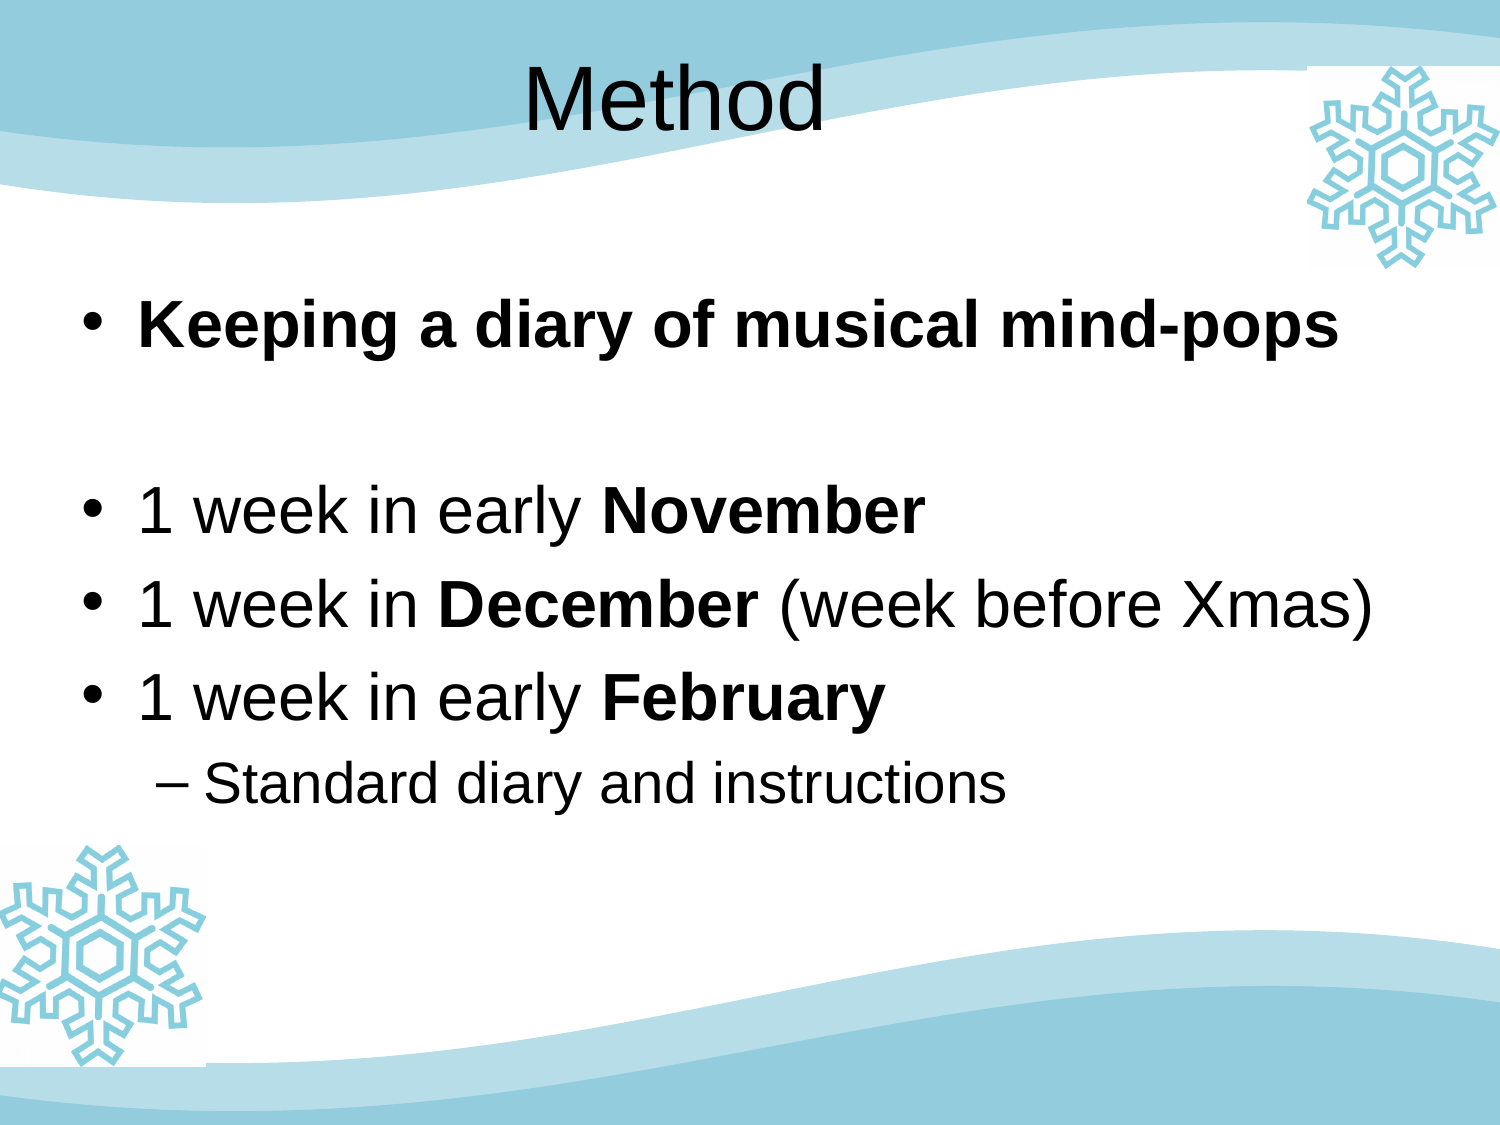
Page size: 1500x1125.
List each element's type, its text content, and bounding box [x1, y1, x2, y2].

picture [1307, 66, 1500, 270]
title Method [0, 0, 1350, 188]
picture [0, 845, 206, 1068]
list Keeping a diary of musical mind-pops 1 week in early November 1 week in December (week before Xmas) 1 week in early February Standard diary and instructions [66, 272, 1417, 990]
